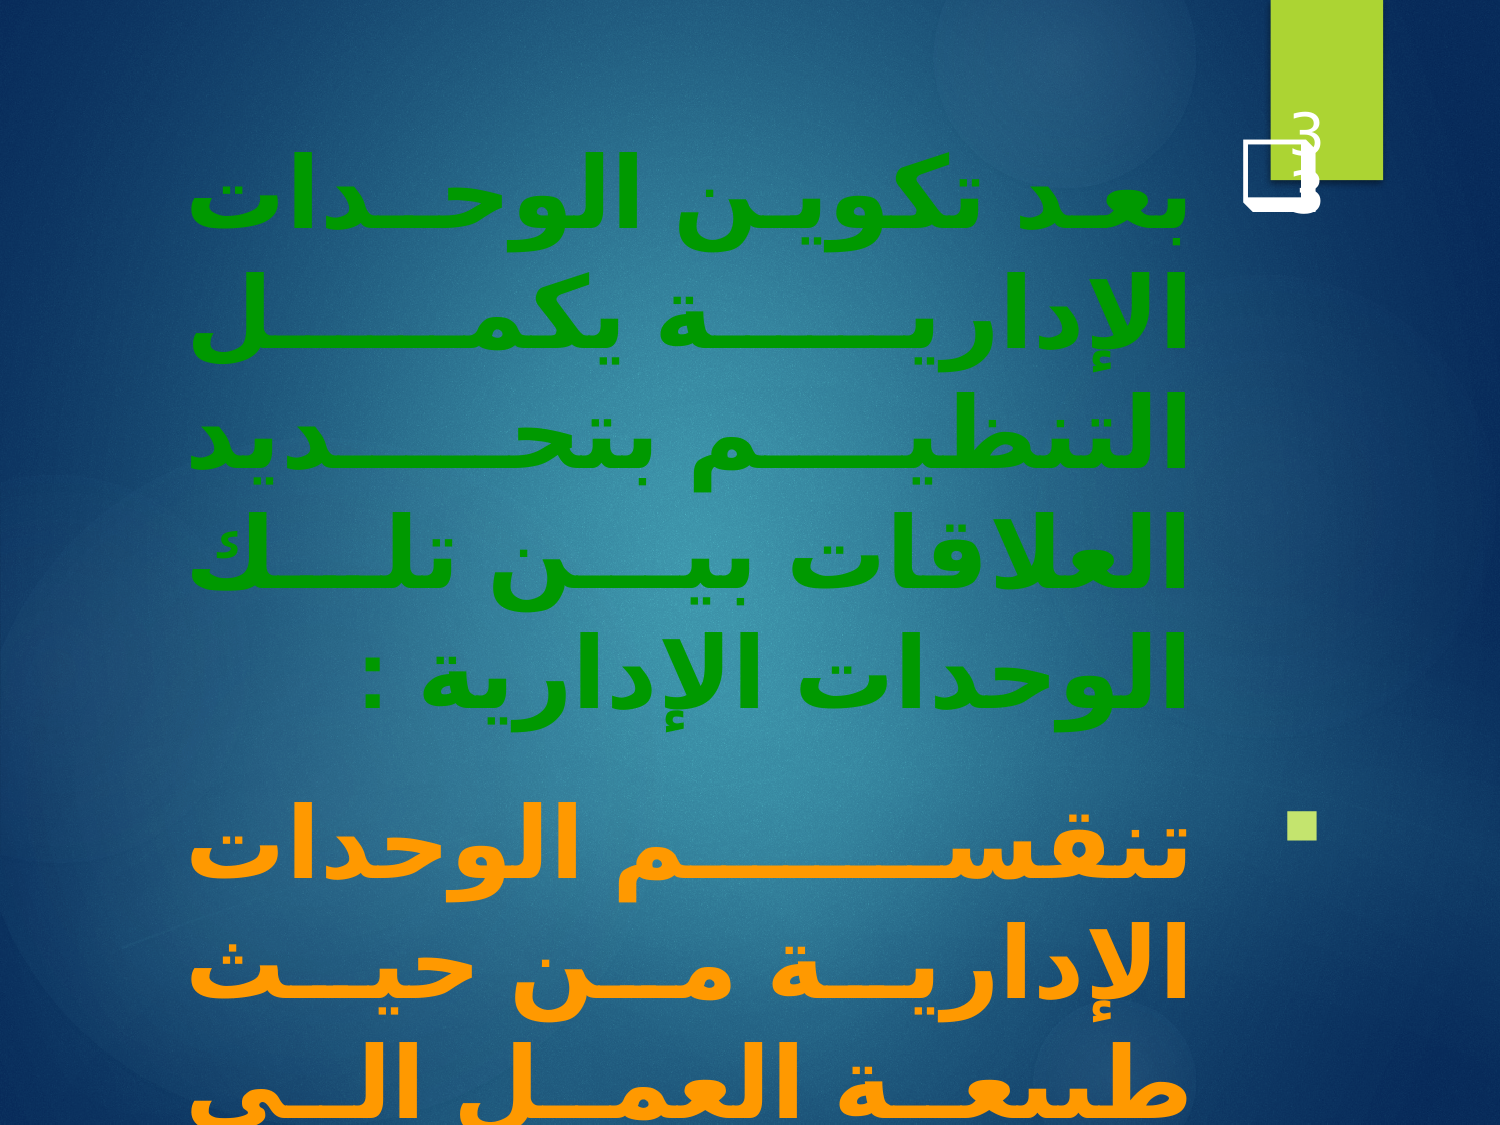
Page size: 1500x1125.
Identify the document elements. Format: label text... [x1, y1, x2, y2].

slide_number 33 [1273, 48, 1378, 175]
text_box بعد تكوين الوحـدات الإدارية يكمل التنظيم بتحـديد العلاقات بين تلك الوحدات الإدارية : تنقسم الوحدات الإدارية من حيث طبيعة العمل الي ثلاث وحـدات هي : [171, 121, 1341, 1125]
